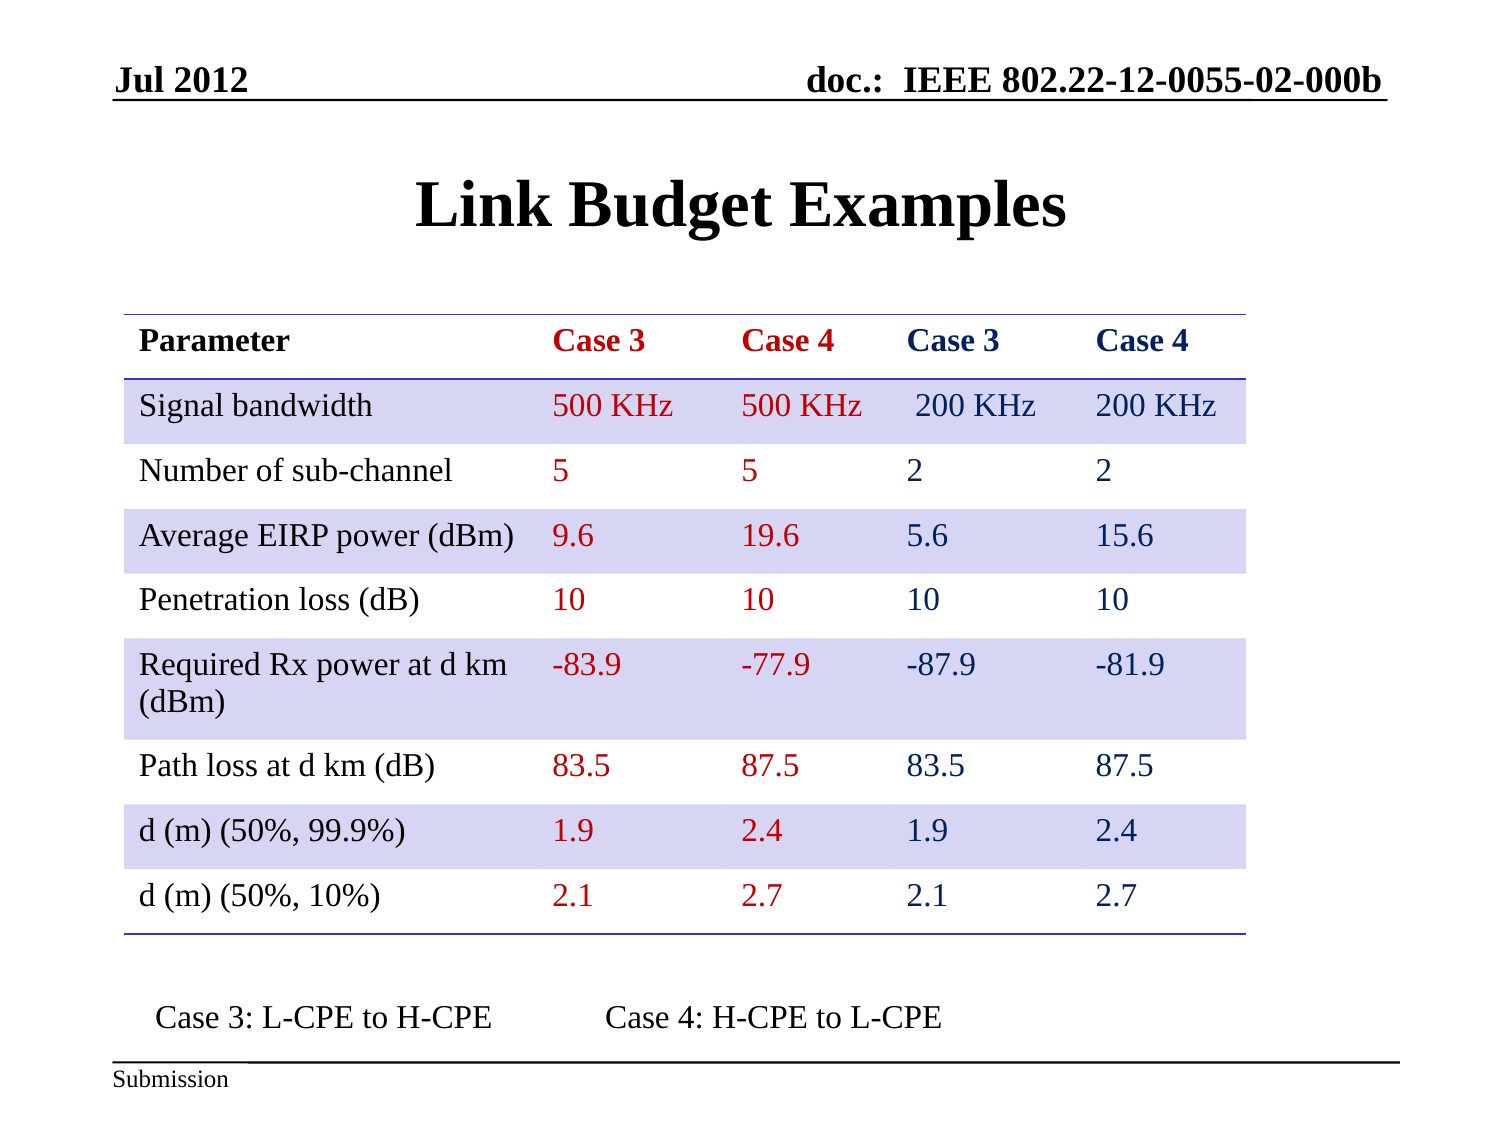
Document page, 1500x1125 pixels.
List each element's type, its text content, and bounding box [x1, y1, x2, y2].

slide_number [114, 54, 251, 101]
table_cell d (m) (50%, 10%) [124, 869, 537, 933]
text_box Case 3: L-CPE to H-CPE Case 4: H-CPE to L-CPE [140, 987, 958, 1043]
table_cell 2.1 [537, 869, 726, 933]
table_cell 87.5 [726, 740, 892, 804]
table_cell 10 [537, 574, 726, 638]
table_header Case 3 [537, 315, 726, 378]
table_cell 83.5 [892, 740, 1081, 804]
table_cell 200 KHz [892, 380, 1081, 444]
table_cell 19.6 [726, 509, 892, 574]
table_header Parameter [124, 315, 537, 378]
table_cell 2.4 [1081, 804, 1246, 869]
table_cell Average EIRP power (dBm) [124, 509, 537, 574]
table_cell 500 KHz [726, 380, 892, 444]
table_header Case 3 [892, 315, 1081, 378]
table_cell 2 [892, 444, 1081, 509]
table_cell Required Rx power at d km (dBm) [124, 638, 537, 740]
table_cell -81.9 [1081, 638, 1246, 740]
table_cell -83.9 [537, 638, 726, 740]
table_cell 5 [726, 444, 892, 509]
table_cell 2.4 [726, 804, 892, 869]
table_cell 10 [1081, 574, 1246, 638]
table_cell 1.9 [892, 804, 1081, 869]
table_cell 500 KHz [537, 380, 726, 444]
table_cell 15.6 [1081, 509, 1246, 574]
table_cell Number of sub-channel [124, 444, 537, 509]
table_cell 2.7 [1081, 869, 1246, 933]
table_cell -87.9 [892, 638, 1081, 740]
table_cell 5 [537, 444, 726, 509]
table_cell 9.6 [537, 509, 726, 574]
table_cell 10 [726, 574, 892, 638]
title Link Budget Examples [112, 112, 1388, 288]
table_cell 87.5 [1081, 740, 1246, 804]
table_header Case 4 [726, 315, 892, 378]
table_cell Path loss at d km (dB) [124, 740, 537, 804]
table_cell 2.7 [726, 869, 892, 933]
table_cell -77.9 [726, 638, 892, 740]
table_cell 200 KHz [1081, 380, 1246, 444]
table_cell d (m) (50%, 99.9%) [124, 804, 537, 869]
table_cell 2.1 [892, 869, 1081, 933]
table_cell 10 [892, 574, 1081, 638]
table_cell 83.5 [537, 740, 726, 804]
table_cell 1.9 [537, 804, 726, 869]
table_cell Signal bandwidth [124, 380, 537, 444]
table_header Case 4 [1081, 315, 1246, 378]
table_cell 5.6 [892, 509, 1081, 574]
table_cell 2 [1081, 444, 1246, 509]
table_cell Penetration loss (dB) [124, 574, 537, 638]
